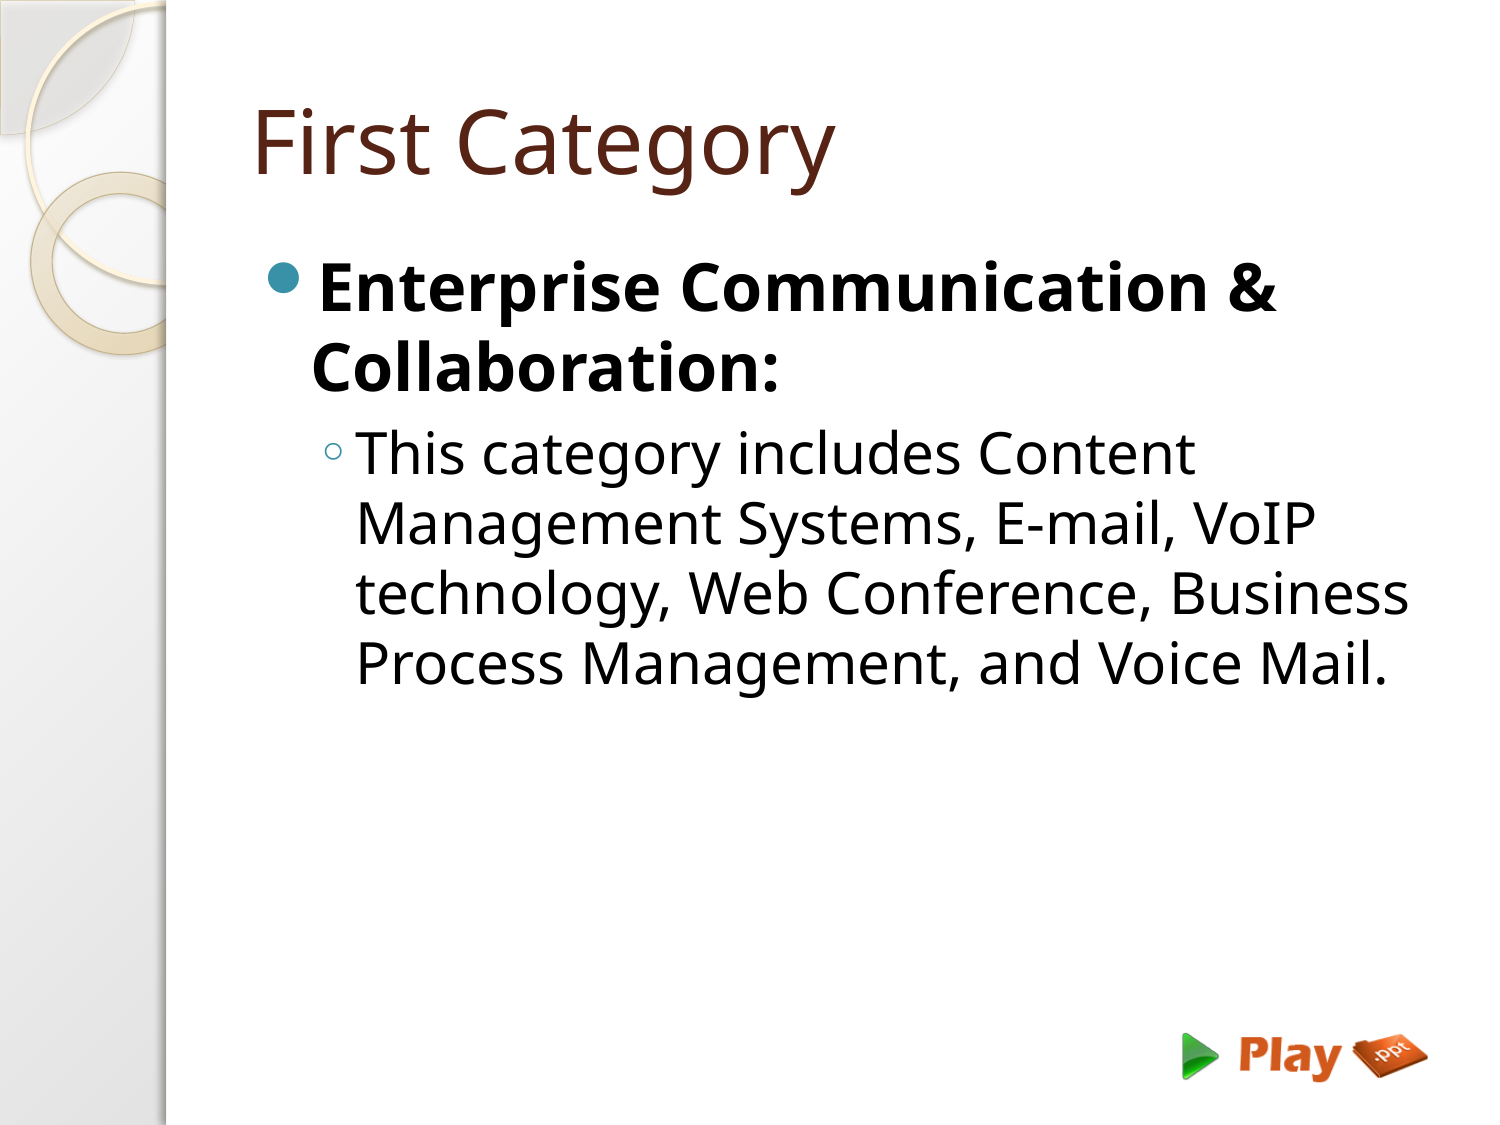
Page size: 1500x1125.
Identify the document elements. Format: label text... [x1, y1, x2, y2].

list Enterprise Communication & Collaboration: This category includes Content Management Systems, E-mail, VoIP technology, Web Conference, Business Process Management, and Voice Mail. [235, 237, 1466, 1025]
title First Category [235, 45, 1466, 233]
picture [1162, 1023, 1448, 1088]
